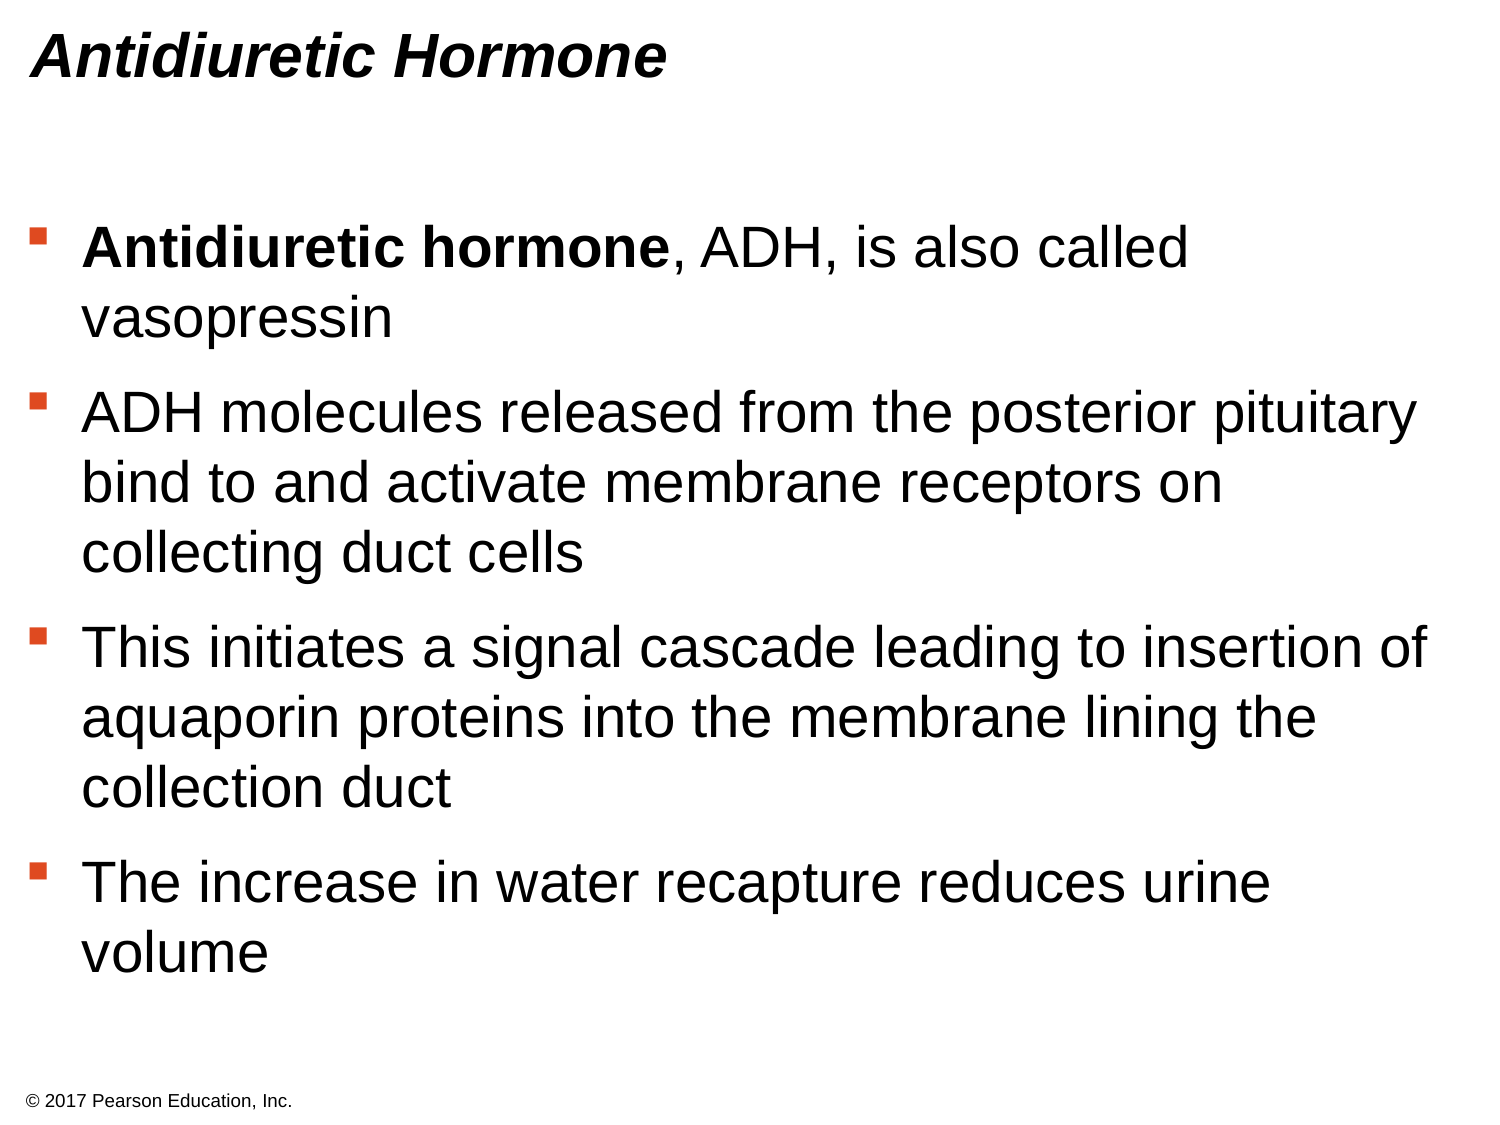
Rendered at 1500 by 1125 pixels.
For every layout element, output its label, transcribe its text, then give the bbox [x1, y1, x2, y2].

footer © 2017 Pearson Education, Inc. [10, 1080, 518, 1119]
list Antidiuretic hormone, ADH, is also called vasopressin ADH molecules released from the posterior pituitary bind to and activate membrane receptors on collecting duct cells This initiates a signal cascade leading to insertion of aquaporin proteins into the membrane lining the collection duct The increase in water recapture reduces urine volume [24, 208, 1475, 1065]
title Antidiuretic Hormone [0, 0, 1500, 106]
